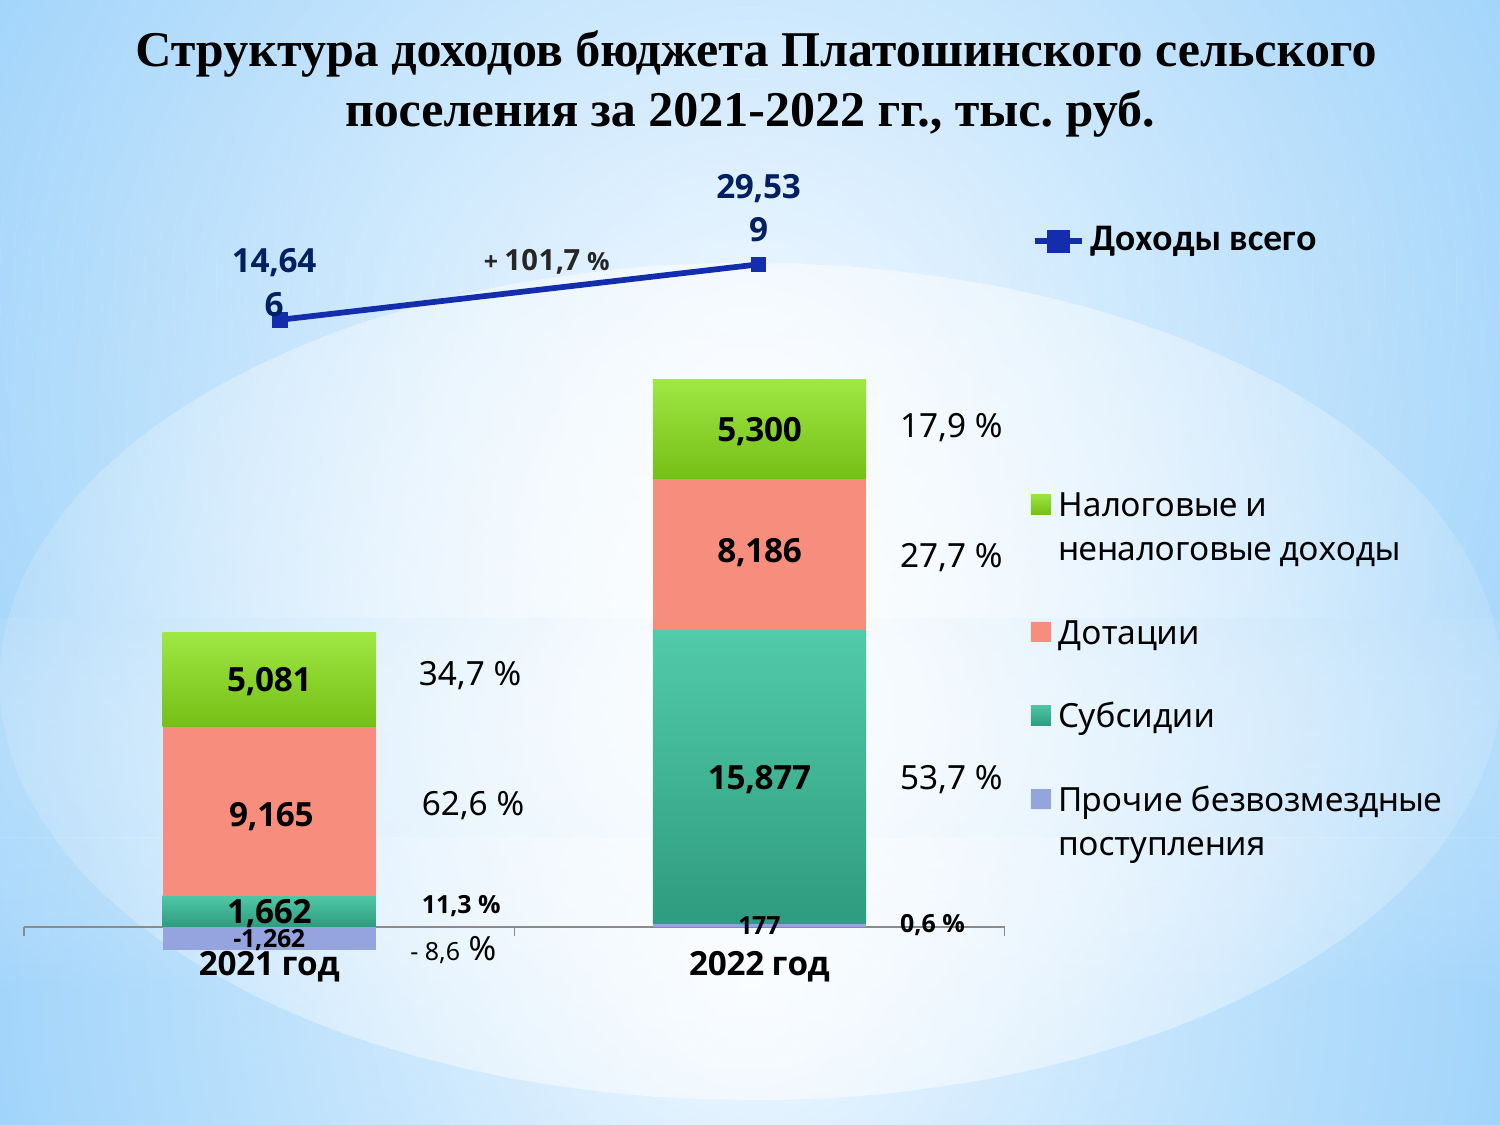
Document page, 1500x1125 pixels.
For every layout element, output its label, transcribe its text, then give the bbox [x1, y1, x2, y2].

text_box Структура доходов бюджета Платошинского сельского поселения за 2021-2022 гг., тыс. руб. [73, 54, 1426, 99]
chart [4, 113, 1500, 1083]
